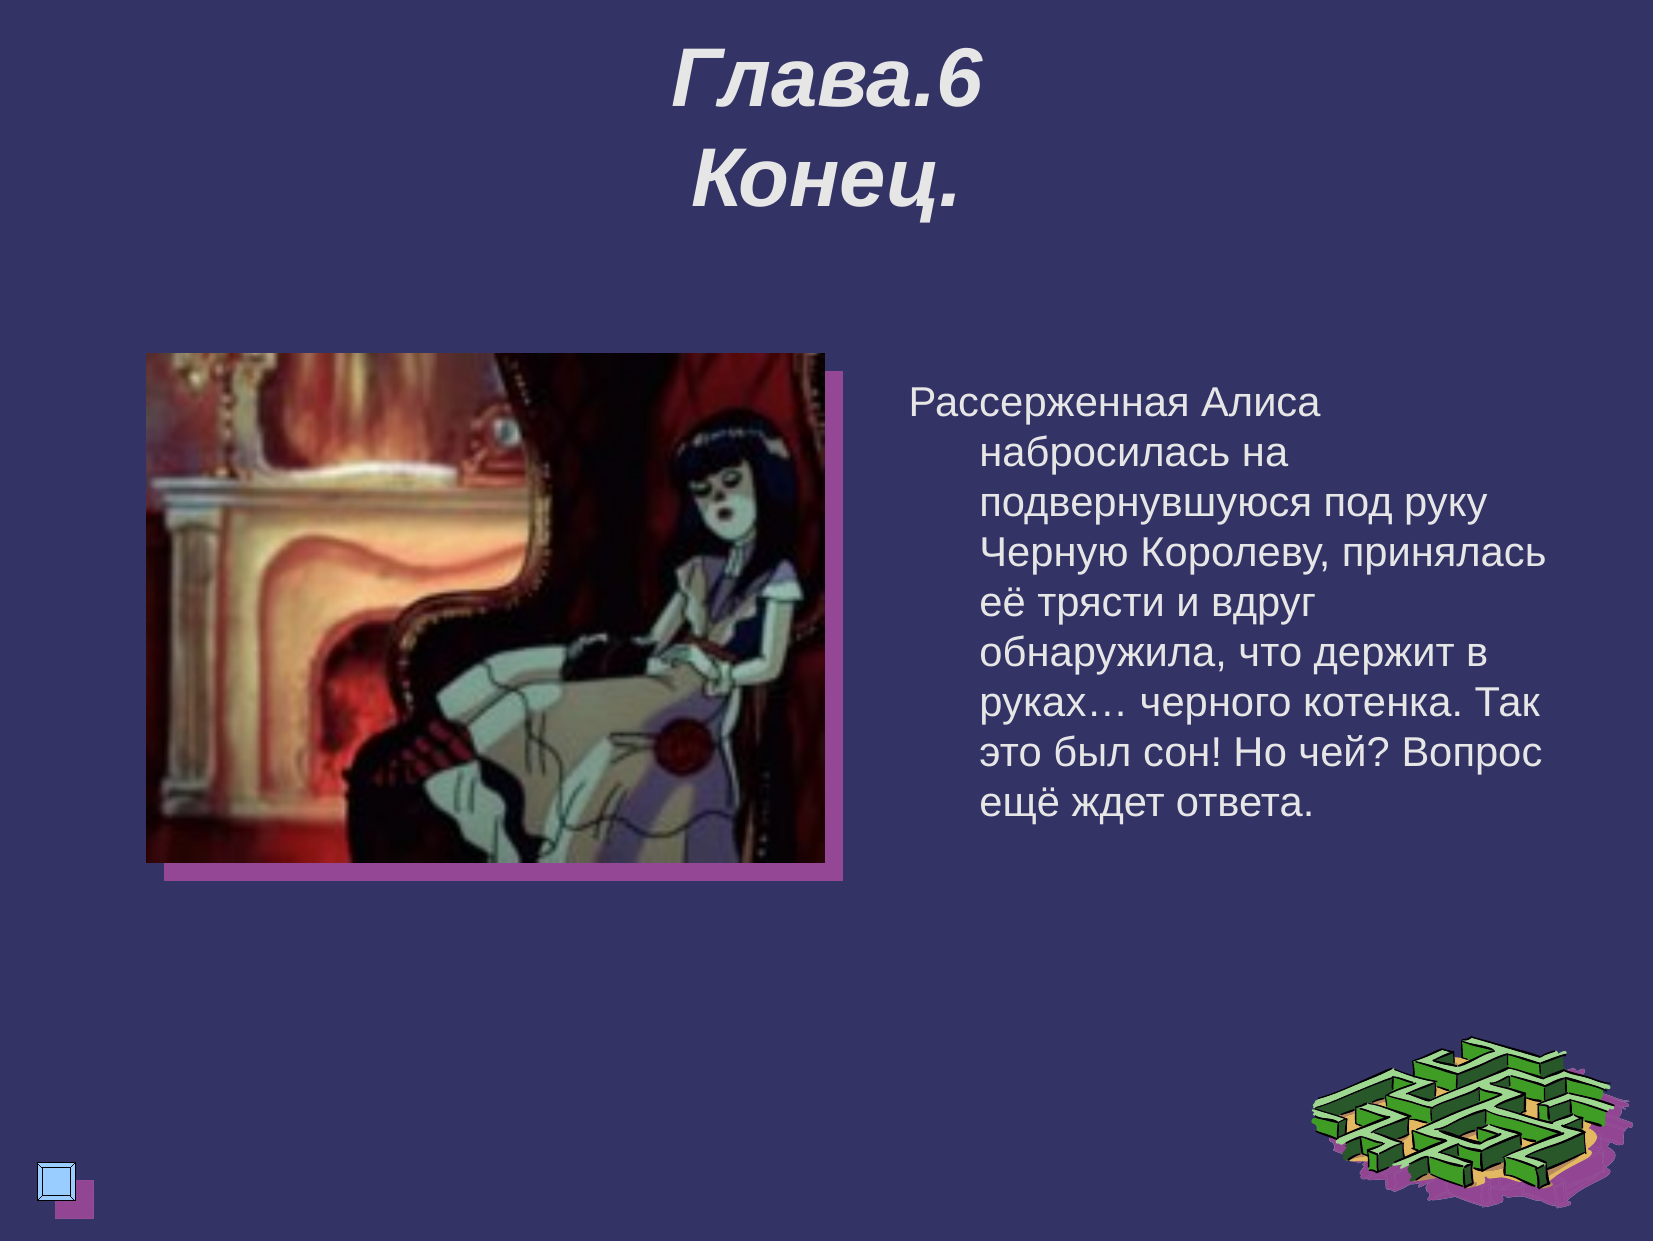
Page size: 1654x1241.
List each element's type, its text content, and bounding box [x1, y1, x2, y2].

text_box [37, 1162, 76, 1201]
title Глава.6 Конец. [121, 26, 1534, 219]
picture [146, 353, 826, 863]
list Рассерженная Алиса набросилась на подвернувшуюся под руку Черную Королеву, принялась её трясти и вдруг обнаружила, что держит в руках… черного котенка. Так это был сон! Но чей? Вопрос ещё ждет ответа. [896, 375, 1575, 1142]
